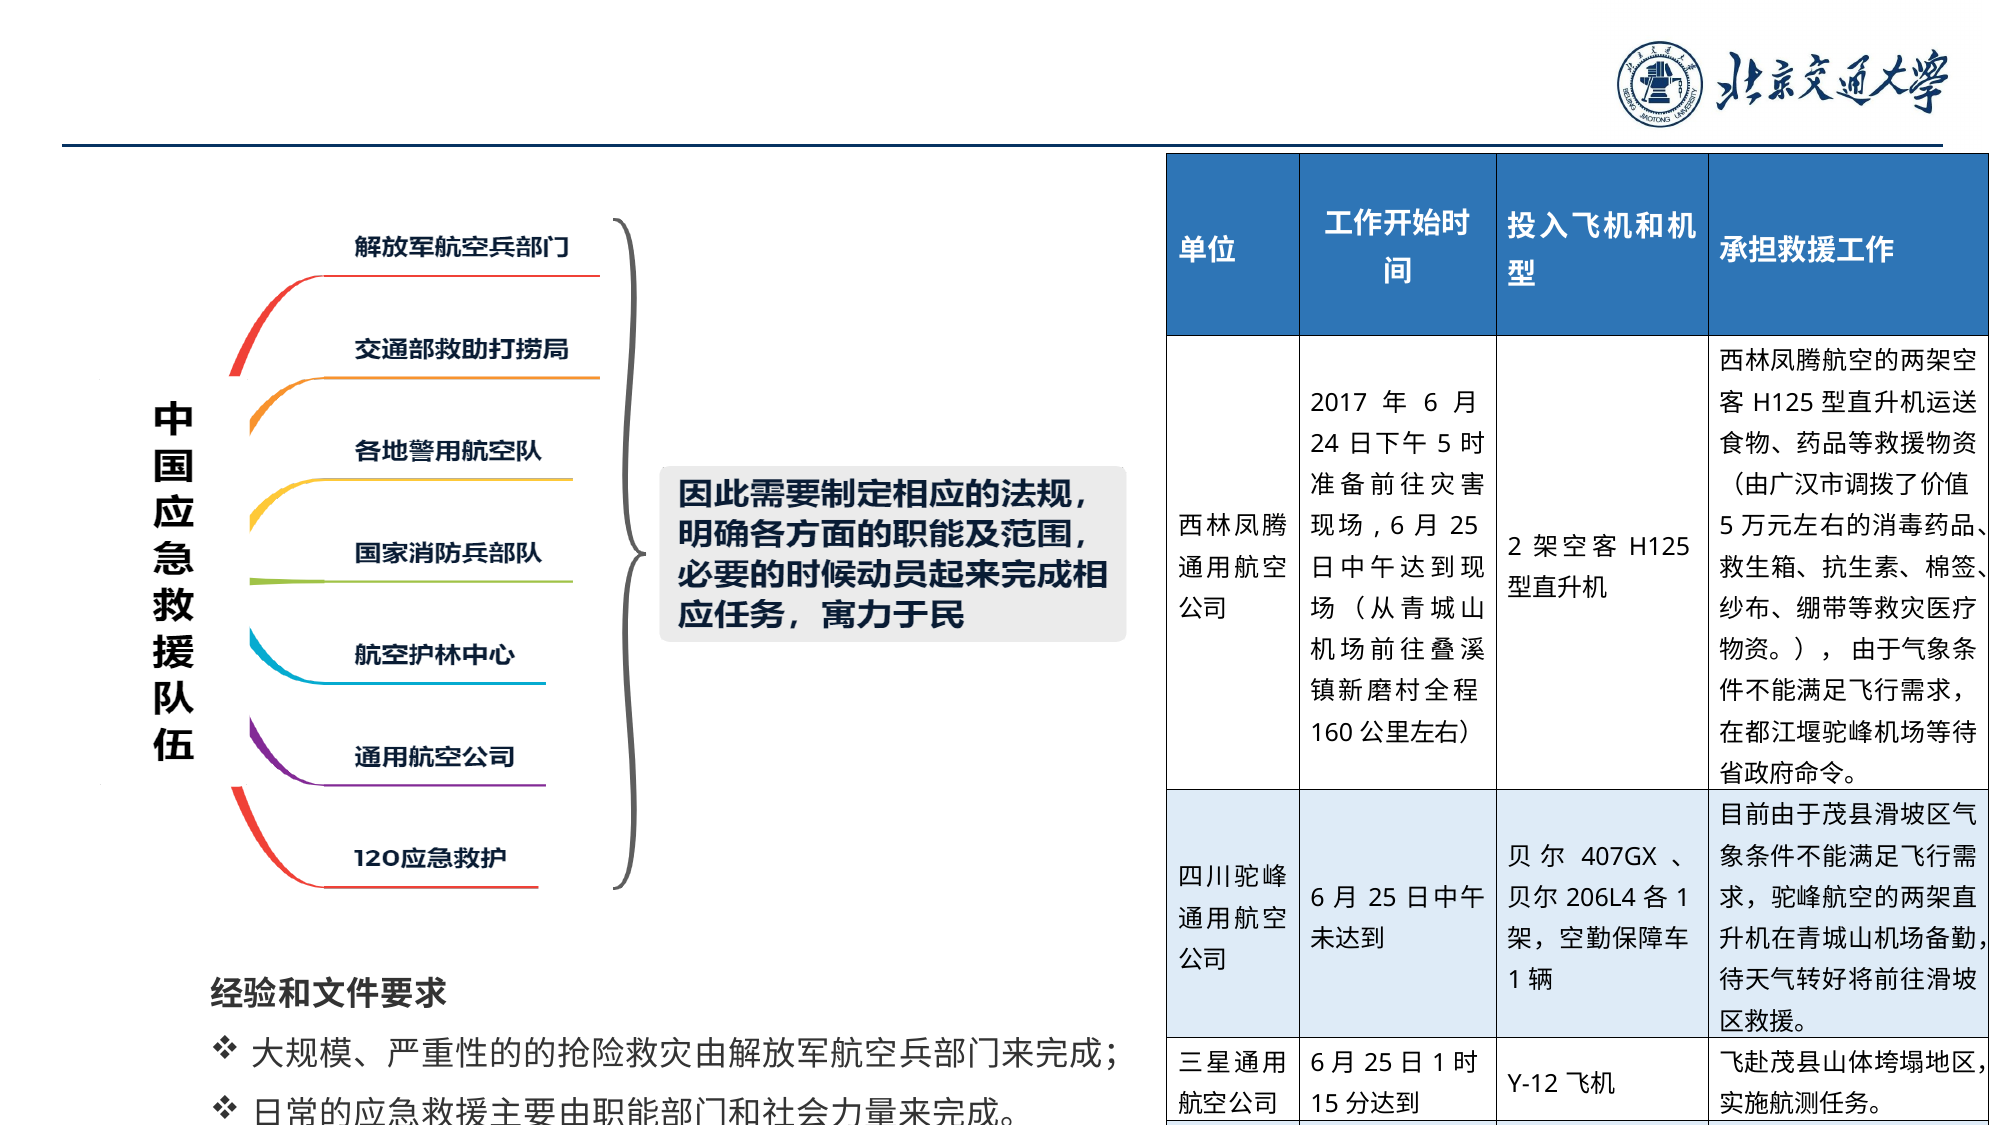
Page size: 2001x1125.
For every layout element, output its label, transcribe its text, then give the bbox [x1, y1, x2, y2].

table_cell 做好了抢救伤患的准备和直升机起降的准备，与附近医院联络做好支援准备。 [1709, 1121, 1988, 1125]
table_cell 2017年6月24日下午5时准备前往灾害现场, 6月25日中午达到现场（从青城山机场前往叠溪镇新磨村全程160公里左右） [1300, 336, 1496, 789]
table_header 单位 [1167, 154, 1299, 335]
table_cell 6月25日1时15分达到 [1300, 1038, 1496, 1120]
table_cell 西林凤腾通用航空公司 [1201, 336, 1299, 789]
text_box 经验和文件要求 大规模、严重性的的抢险救灾由解放军航空兵部门来完成； 日常的应急救援主要由职能部门和社会力量来完成。 [210, 952, 1166, 1125]
table_cell 救援直升机 [1497, 1121, 1708, 1125]
table_cell 飞赴茂县山体垮塌地区，实施航测任务。 [1709, 1038, 1988, 1120]
table_cell 西林凤腾航空的两架空客H125型直升机运送食物、药品等救援物资（由广汉市调拨了价值5万元左右的消毒药品、救生箱、抗生素、棉签、纱布、绷带等救灾医疗物资。）， 由于气象条件不能满足飞行需求，在都江堰驼峰机场等待省政府命令。 [1709, 336, 1988, 789]
table_cell 2架空客H125型直升机 [1497, 336, 1708, 789]
table_cell 四川驼峰通用航空公司 [1167, 790, 1299, 1037]
table_cell 贝尔407GX、贝尔206L4各1架，空勤保障车1辆 [1497, 790, 1708, 1037]
picture [22, 156, 1201, 951]
table_header 承担救援工作 [1709, 154, 1988, 335]
table_header 投入飞机和机型 [1497, 154, 1708, 335]
table_cell 6月25日中午未达到 [1300, 1121, 1496, 1125]
table_cell Y-12飞机 [1497, 1038, 1708, 1120]
picture [1577, 0, 1971, 153]
table_cell 目前由于茂县滑坡区气象条件不能满足飞行需求，驼峰航空的两架直升机在青城山机场备勤，待天气转好将前往滑坡区救援。 [1709, 790, 1988, 1037]
table_cell 金汇通用航空股份有限公司 [1167, 1121, 1299, 1125]
table_cell 三星通用航空公司 [1167, 1038, 1299, 1120]
table_header 工作开始时间 [1300, 154, 1496, 335]
table_cell 6月25日中午未达到 [1300, 790, 1496, 1037]
